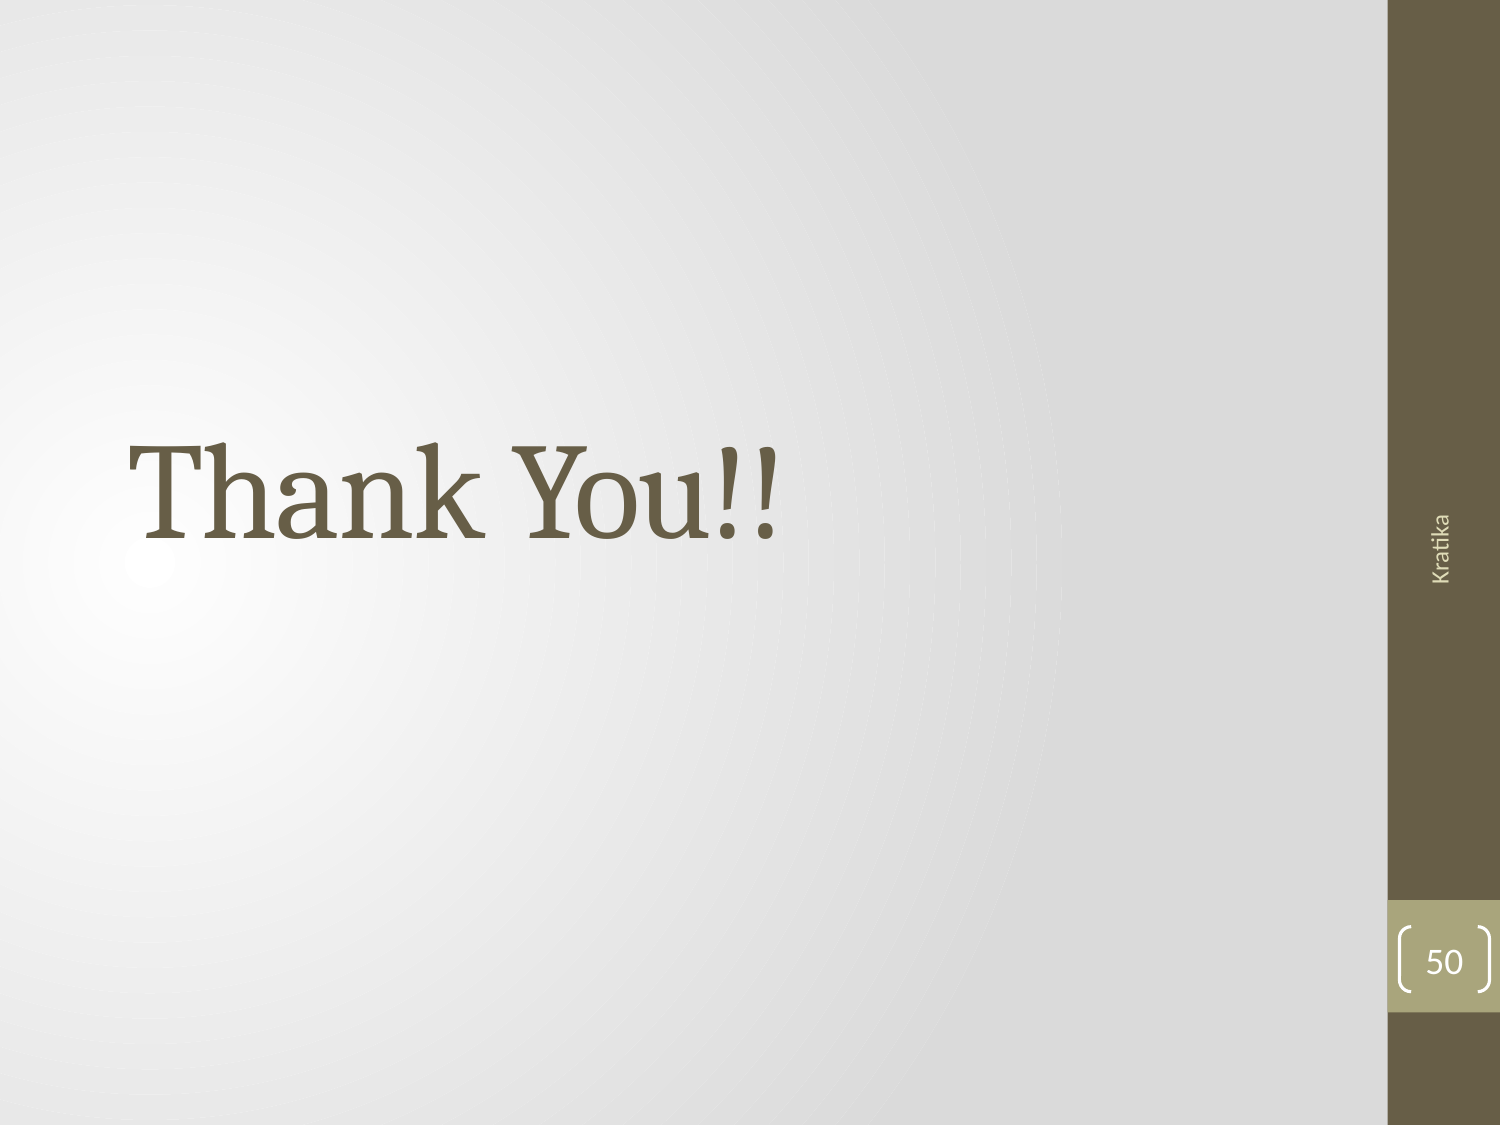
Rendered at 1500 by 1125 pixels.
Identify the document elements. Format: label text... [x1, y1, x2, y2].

slide_number 50 [1397, 925, 1492, 994]
title Thank You!! [112, 312, 1350, 738]
footer Kratika [1408, 500, 1469, 889]
